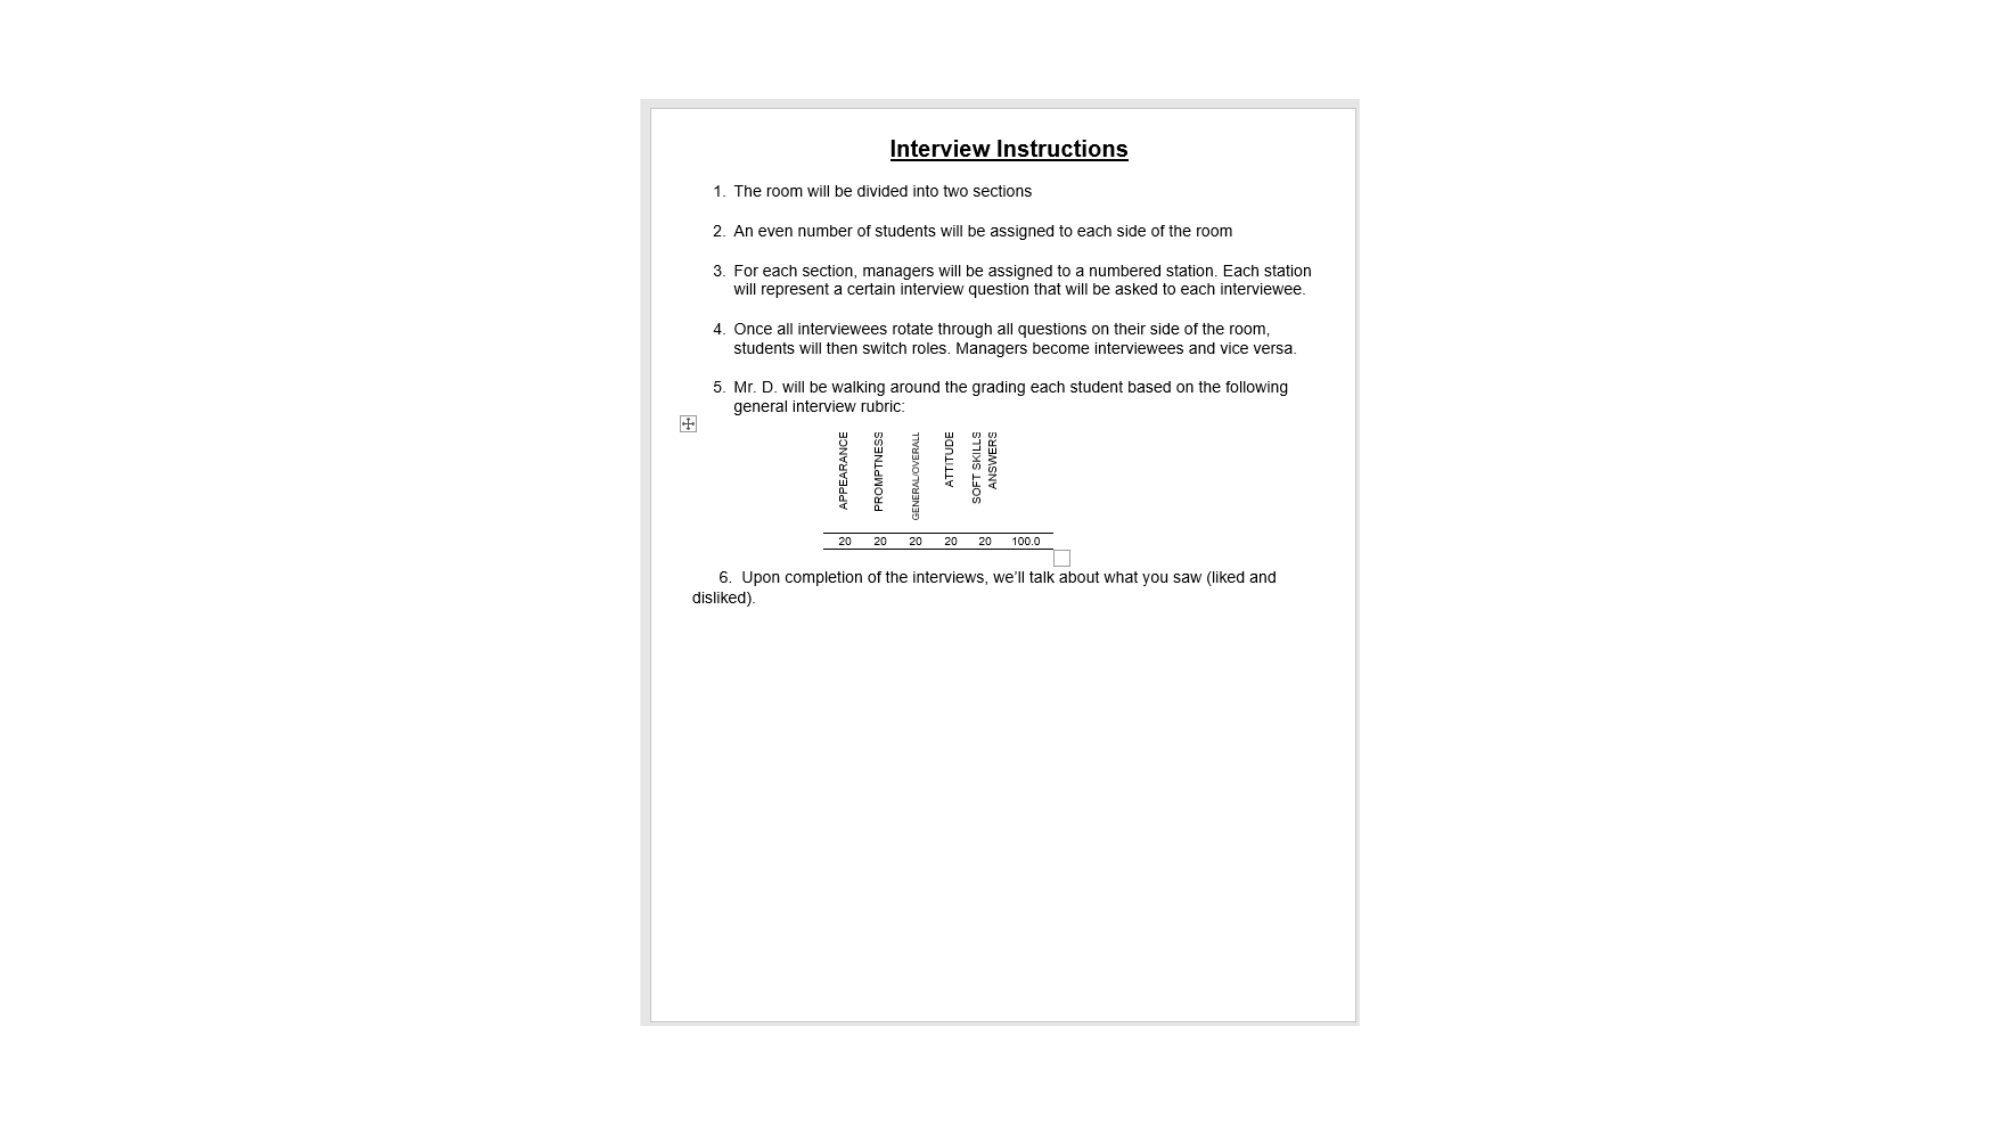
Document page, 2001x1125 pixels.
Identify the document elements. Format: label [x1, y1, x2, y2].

picture [640, 99, 1360, 1026]
